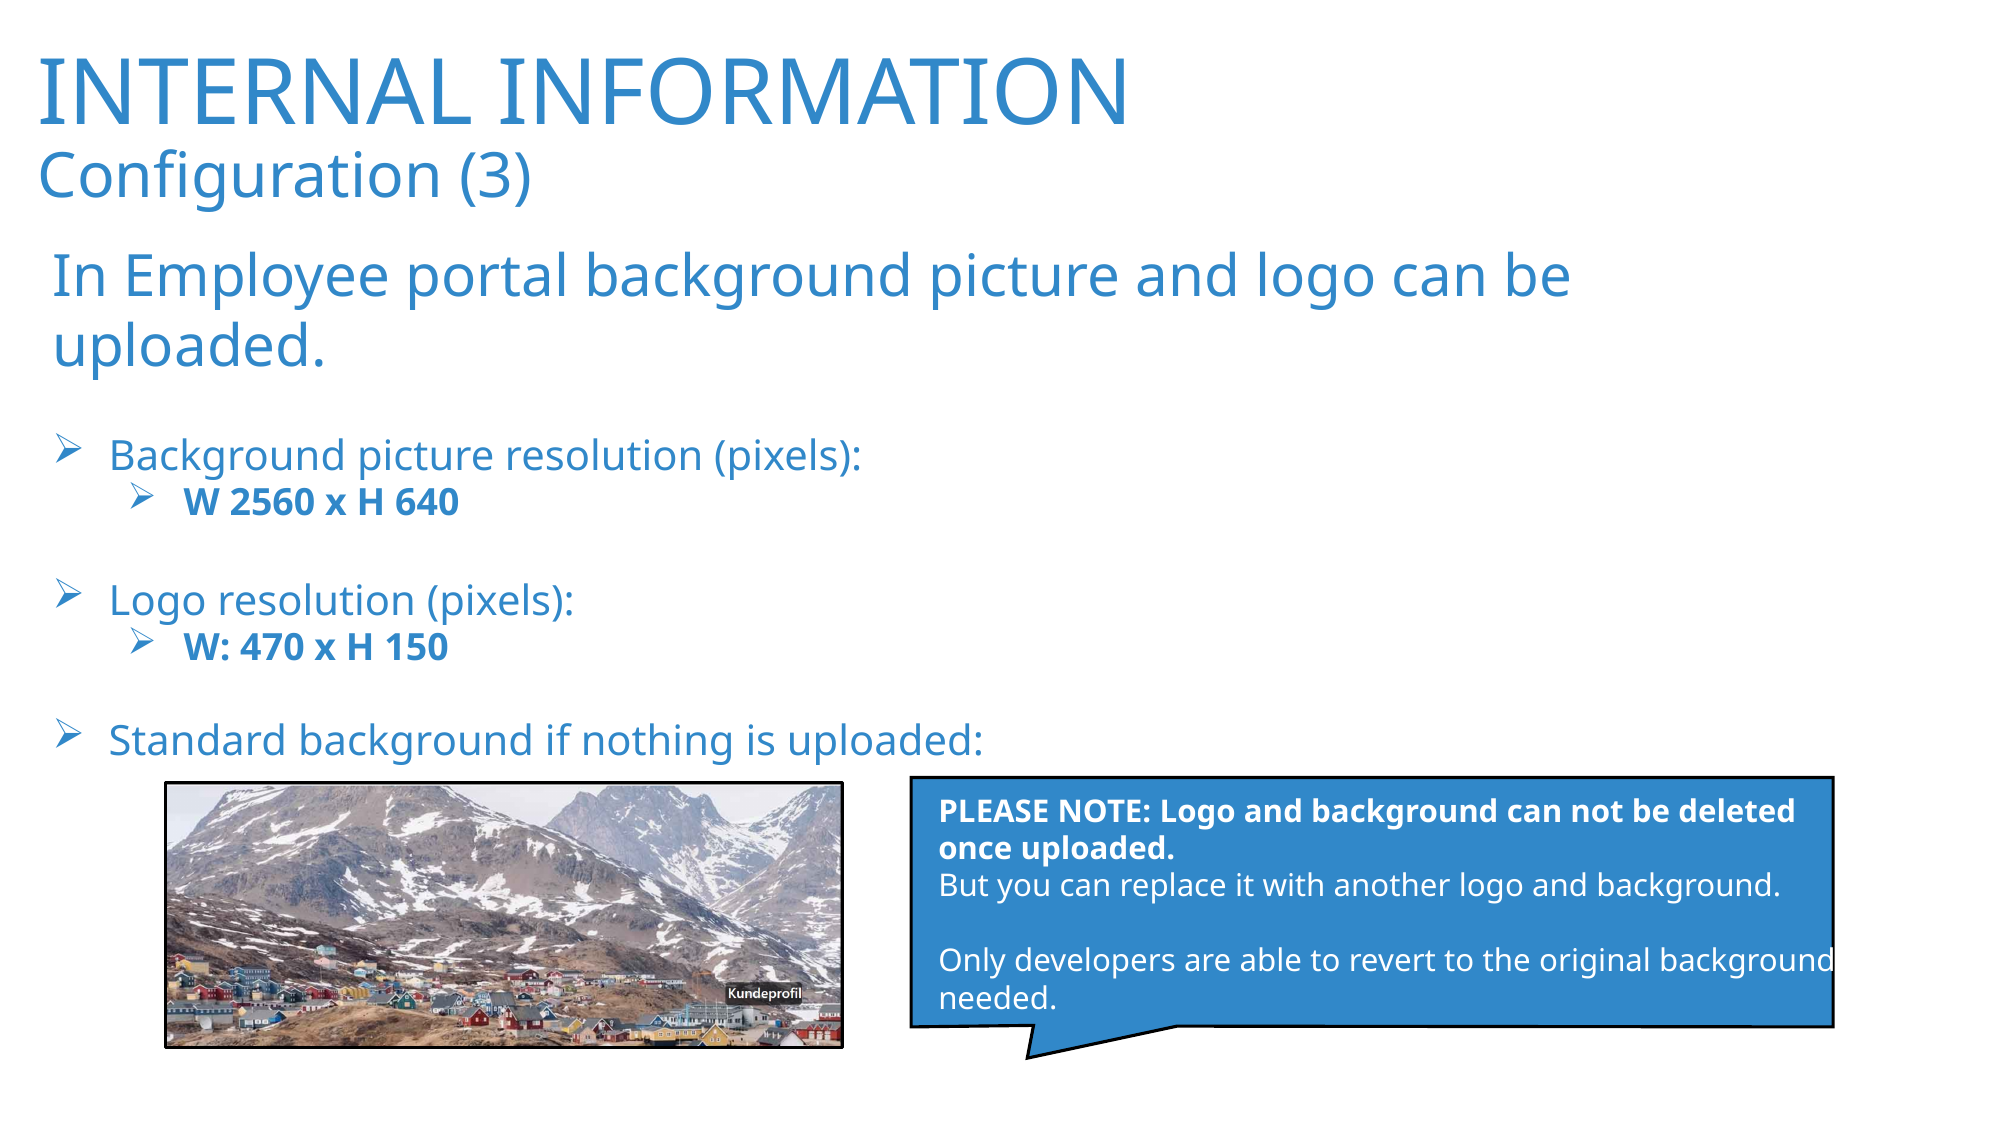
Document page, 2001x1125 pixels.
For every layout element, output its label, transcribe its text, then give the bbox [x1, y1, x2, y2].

title INTERNAL INFORMATION Configuration (3) [22, 19, 1748, 237]
text_box In Employee portal background picture and logo can be uploaded. Background picture resolution (pixels): W 2560 x H 640 Logo resolution (pixels): W: 470 x H 150 Standard background if nothing is uploaded: [37, 230, 1763, 951]
picture [166, 784, 841, 1047]
text_box PLEASE NOTE: Logo and background can not be deleted once uploaded. But you can replace it with another logo and background. Only developers are able to revert to the original background if needed. [923, 783, 1921, 1023]
text_box [910, 776, 1835, 1060]
